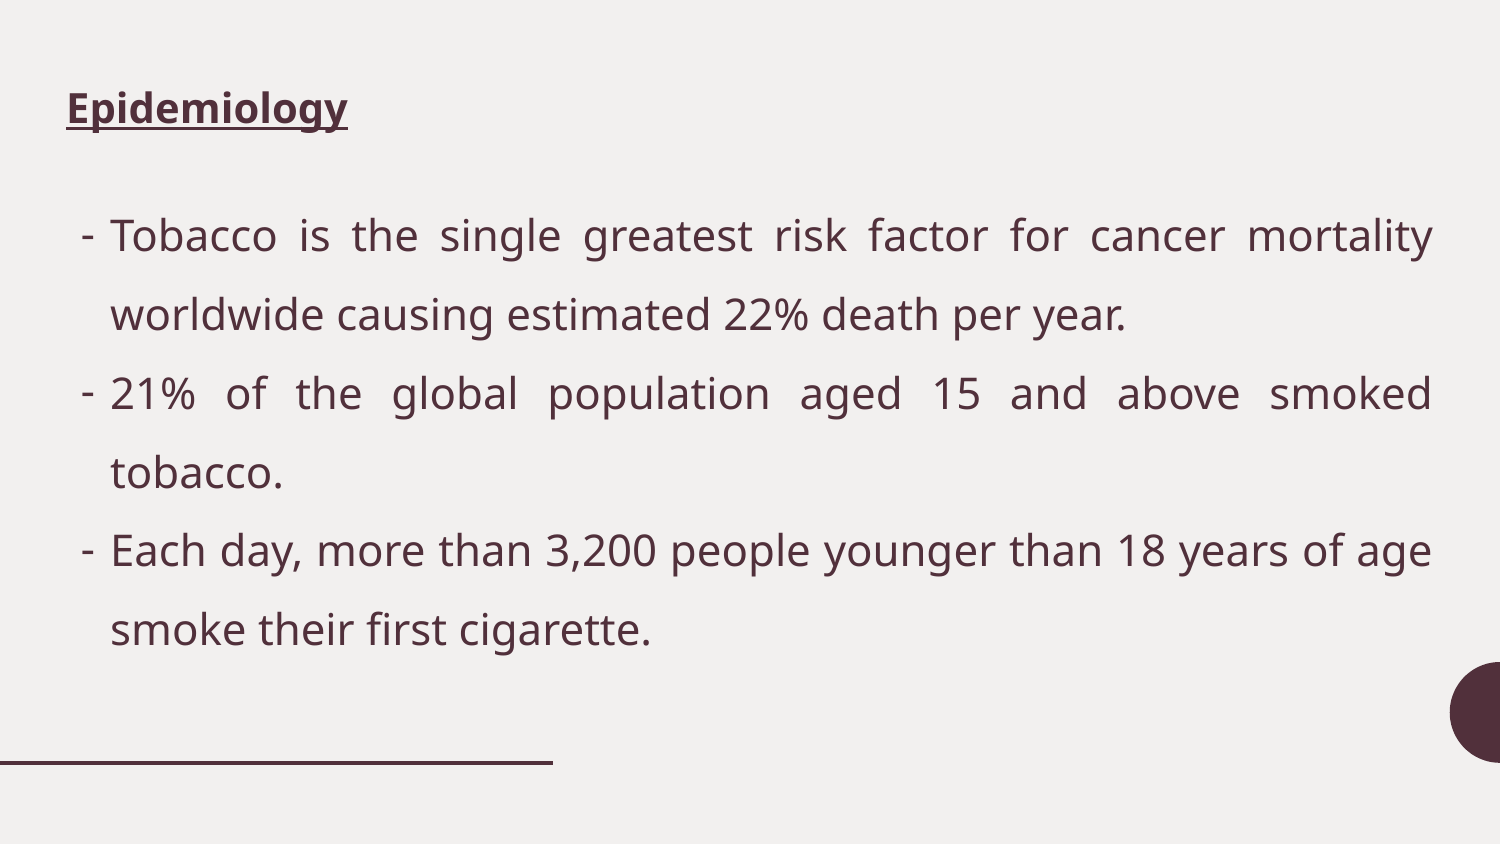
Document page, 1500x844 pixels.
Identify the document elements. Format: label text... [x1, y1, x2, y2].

title Epidemiology [51, 72, 1449, 166]
list Tobacco is the single greatest risk factor for cancer mortality worldwide causing estimated 22% death per year. 21% of the global population aged 15 and above smoked tobacco. Each day, more than 3,200 people younger than 18 years of age smoke their first cigarette. [51, 166, 1449, 728]
